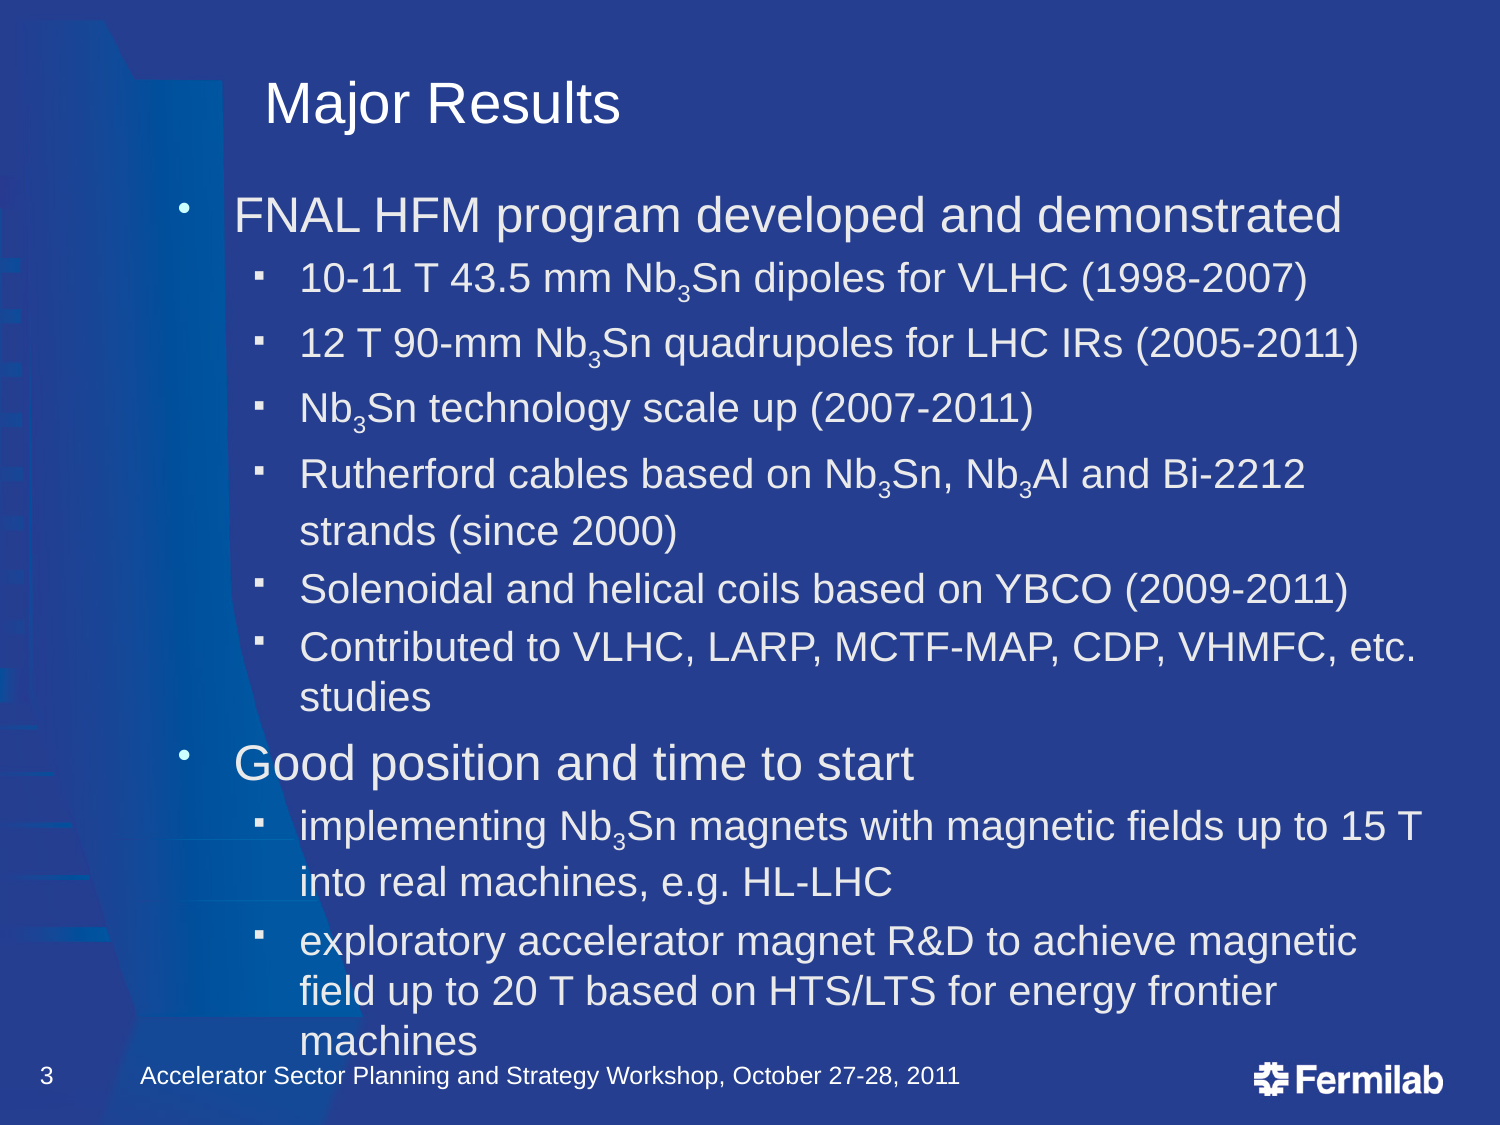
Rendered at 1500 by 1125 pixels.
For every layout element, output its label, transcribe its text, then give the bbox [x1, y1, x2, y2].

title Major Results [249, 37, 1376, 163]
picture [0, 0, 1500, 1125]
list FNAL HFM program developed and demonstrated 10-11 T 43.5 mm Nb3Sn dipoles for VLHC (1998-2007) 12 T 90-mm Nb3Sn quadrupoles for LHC IRs (2005-2011) Nb3Sn technology scale up (2007-2011) Rutherford cables based on Nb3Sn, Nb3Al and Bi-2212 strands (since 2000) Solenoidal and helical coils based on YBCO (2009-2011) Contributed to VLHC, LARP, MCTF-MAP, CDP, VHMFC, etc. studies Good position and time to start implementing Nb3Sn magnets with magnetic fields up to 15 T into real machines, e.g. HL-LHC exploratory accelerator magnet R&D to achieve magnetic field up to 20 T based on HTS/LTS for energy frontier machines [162, 174, 1438, 1026]
slide_number 3 [24, 1037, 113, 1098]
footer Accelerator Sector Planning and Strategy Workshop, October 27-28, 2011 [124, 1037, 1151, 1098]
